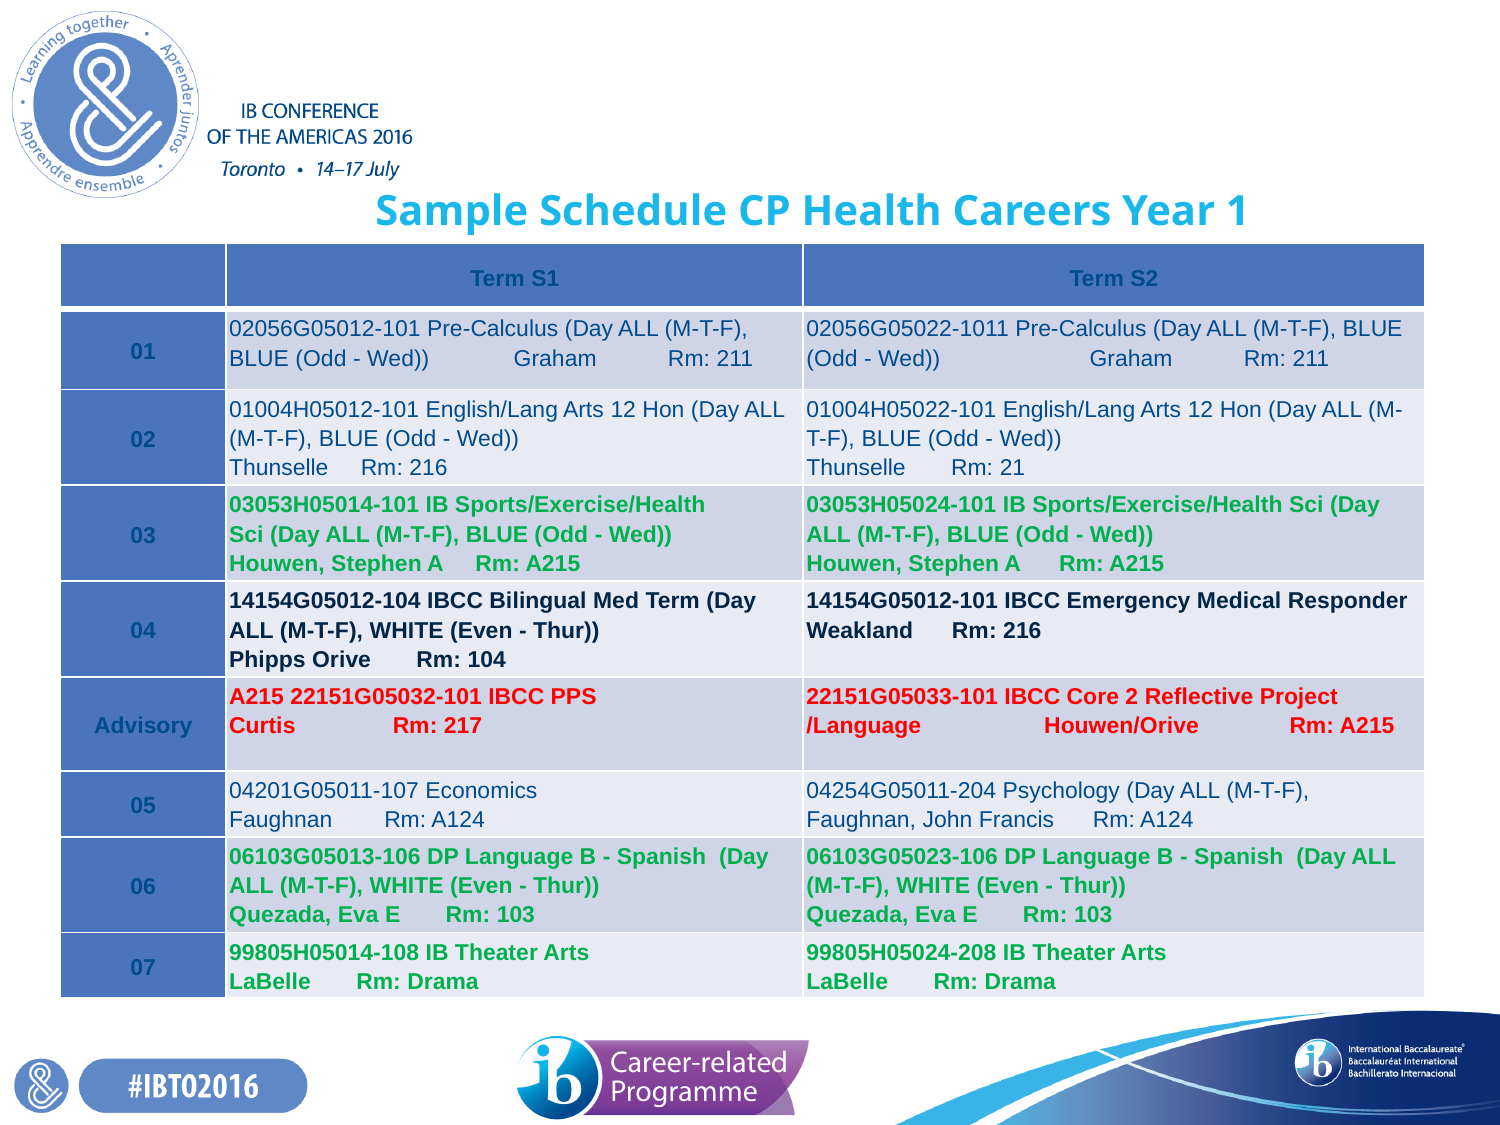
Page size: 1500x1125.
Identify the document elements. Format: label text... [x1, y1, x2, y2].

table_cell 07 [61, 933, 225, 997]
table_cell 02056G05012-101 Pre-Calculus (Day ALL (M-T-F), BLUE (Odd - Wed)) Graham Rm: 211 [227, 312, 802, 389]
table_cell 03 [61, 486, 225, 580]
table_cell 02056G05022-1011 Pre-Calculus (Day ALL (M-T-F), BLUE (Odd - Wed)) Graham Rm: 211 [804, 312, 1424, 389]
table_cell 01004H05012-101 English/Lang Arts 12 Hon (Day ALL (M-T-F), BLUE (Odd - Wed)) Thunselle Rm: 216 [227, 390, 802, 484]
table_header Term S2 [804, 244, 1424, 306]
table_cell 22151G05033-101 IBCC Core 2 Reflective Project /Language Houwen/Orive Rm: A215 [804, 678, 1424, 770]
table_cell 04254G05011-204 Psychology (Day ALL (M-T-F), Faughnan, John Francis Rm: A124 [804, 772, 1424, 836]
table_cell 99805H05024-208 IB Theater Arts LaBelle Rm: Drama [804, 933, 1424, 997]
table_cell 06103G05013-106 DP Language B - Spanish (Day ALL (M-T-F), WHITE (Even - Thur)) Quezada, Eva E Rm: 103 [227, 838, 802, 932]
title Sample Schedule CP Health Careers Year 1 [200, 189, 1425, 243]
table_cell 05 [61, 772, 225, 836]
table_cell 14154G05012-101 IBCC Emergency Medical Responder Weakland Rm: 216 [804, 582, 1424, 676]
table_cell 01 [61, 312, 225, 389]
table_cell 06103G05023-106 DP Language B - Spanish (Day ALL (M-T-F), WHITE (Even - Thur)) Quezada, Eva E Rm: 103 [804, 838, 1424, 932]
table_cell 03053H05014-101 IB Sports/Exercise/Health Sci (Day ALL (M-T-F), BLUE (Odd - Wed)) Houwen, Stephen A Rm: A215 [227, 486, 802, 580]
picture [0, 0, 1500, 1125]
table_cell 06 [61, 838, 225, 932]
table_cell 14154G05012-104 IBCC Bilingual Med Term (Day ALL (M-T-F), WHITE (Even - Thur)) Phipps Orive Rm: 104 [227, 582, 802, 676]
table_cell Advisory [61, 678, 225, 770]
table_cell 04201G05011-107 Economics Faughnan Rm: A124 [227, 772, 802, 836]
table_cell 01004H05022-101 English/Lang Arts 12 Hon (Day ALL (M-T-F), BLUE (Odd - Wed)) Thunselle Rm: 21 [804, 390, 1424, 484]
table_header [61, 244, 225, 306]
table_cell 02 [61, 390, 225, 484]
table_header Term S1 [227, 244, 802, 306]
table_cell 03053H05024-101 IB Sports/Exercise/Health Sci (Day ALL (M-T-F), BLUE (Odd - Wed)) Houwen, Stephen A Rm: A215 [804, 486, 1424, 580]
table_cell A215 22151G05032-101 IBCC PPS Curtis Rm: 217 [227, 678, 802, 770]
table_cell 99805H05014-108 IB Theater Arts LaBelle Rm: Drama [227, 933, 802, 997]
table_cell 04 [61, 582, 225, 676]
